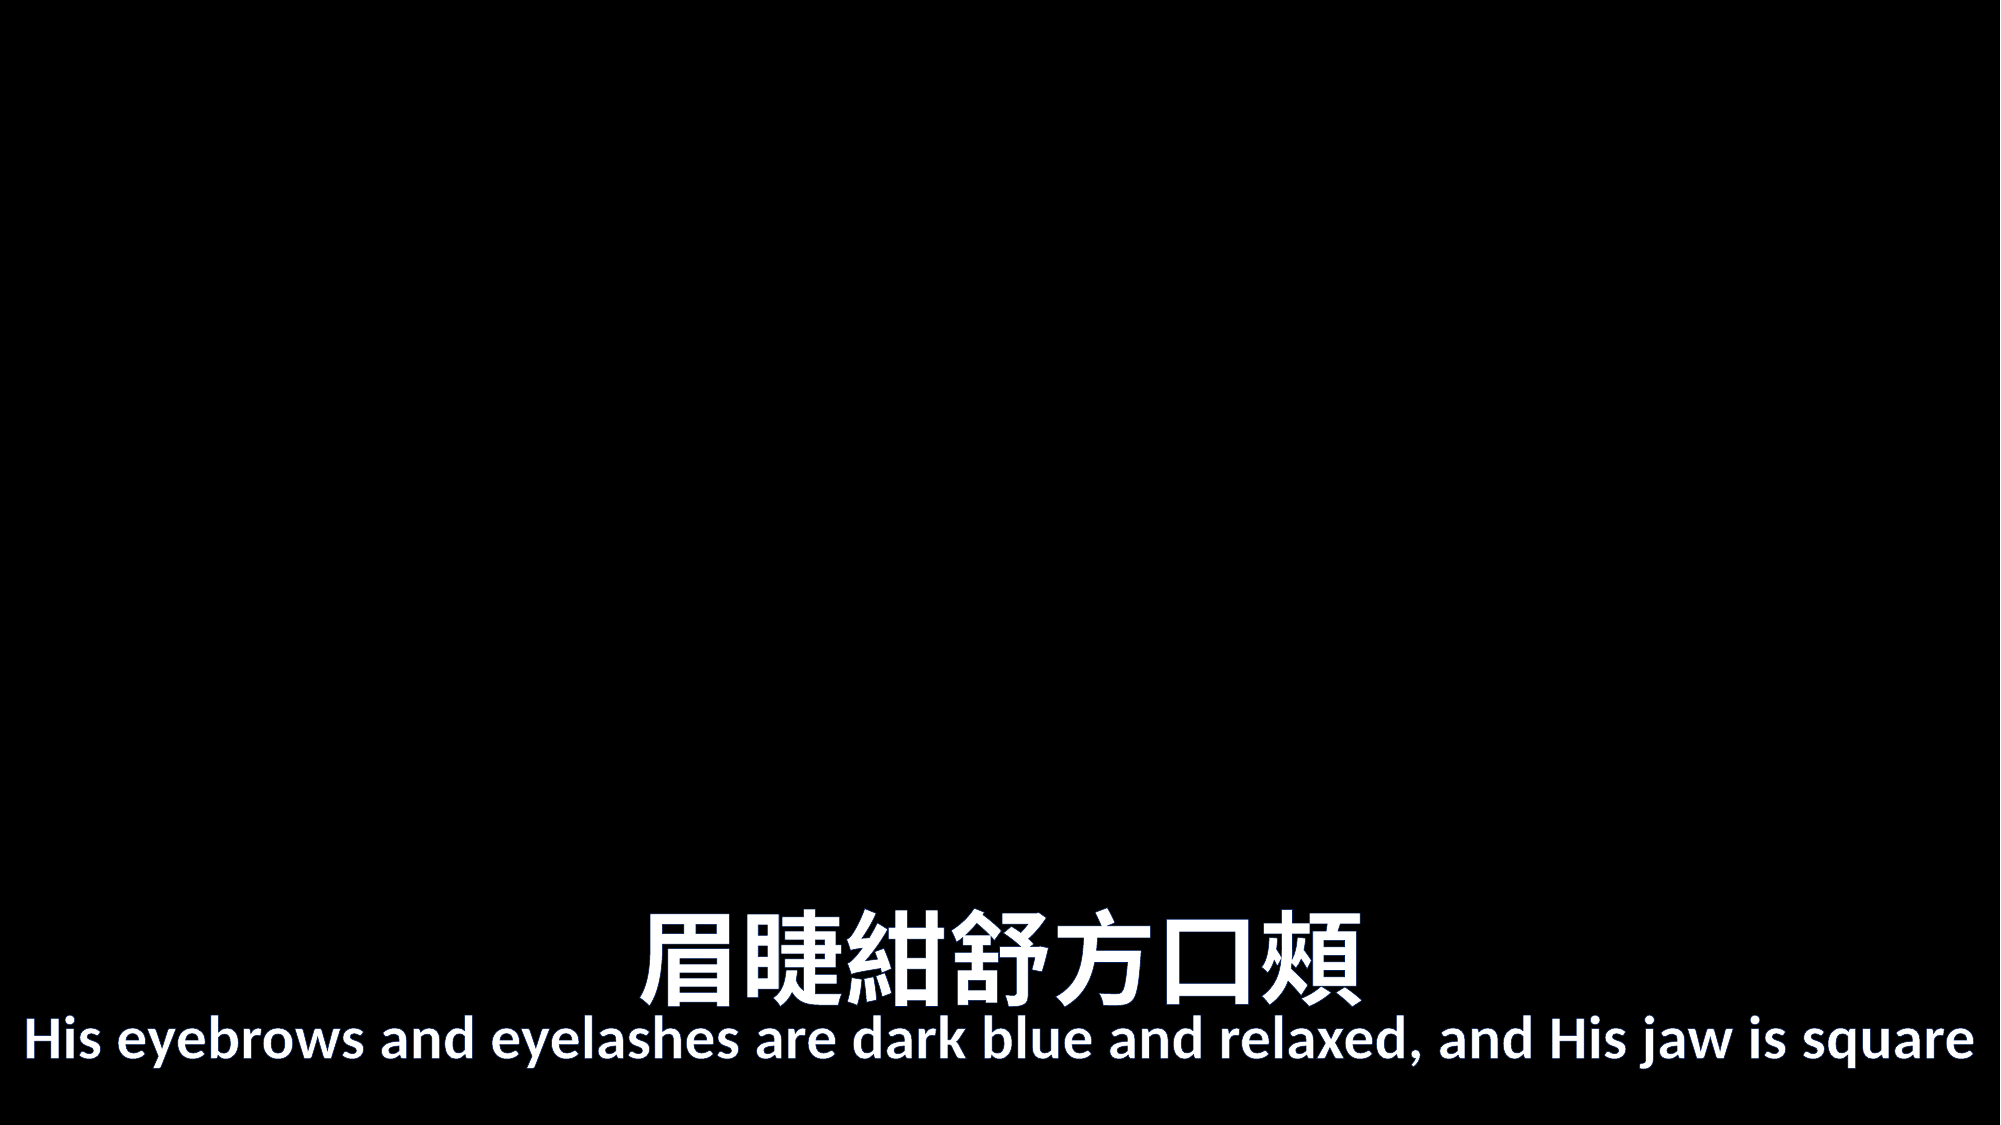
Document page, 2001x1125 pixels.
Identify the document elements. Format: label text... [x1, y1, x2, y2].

subtitle His eyebrows and eyelashes are dark blue and relaxed, and His jaw is square [0, 996, 2000, 1090]
title 眉睫紺舒方口頰 [0, 869, 2000, 996]
